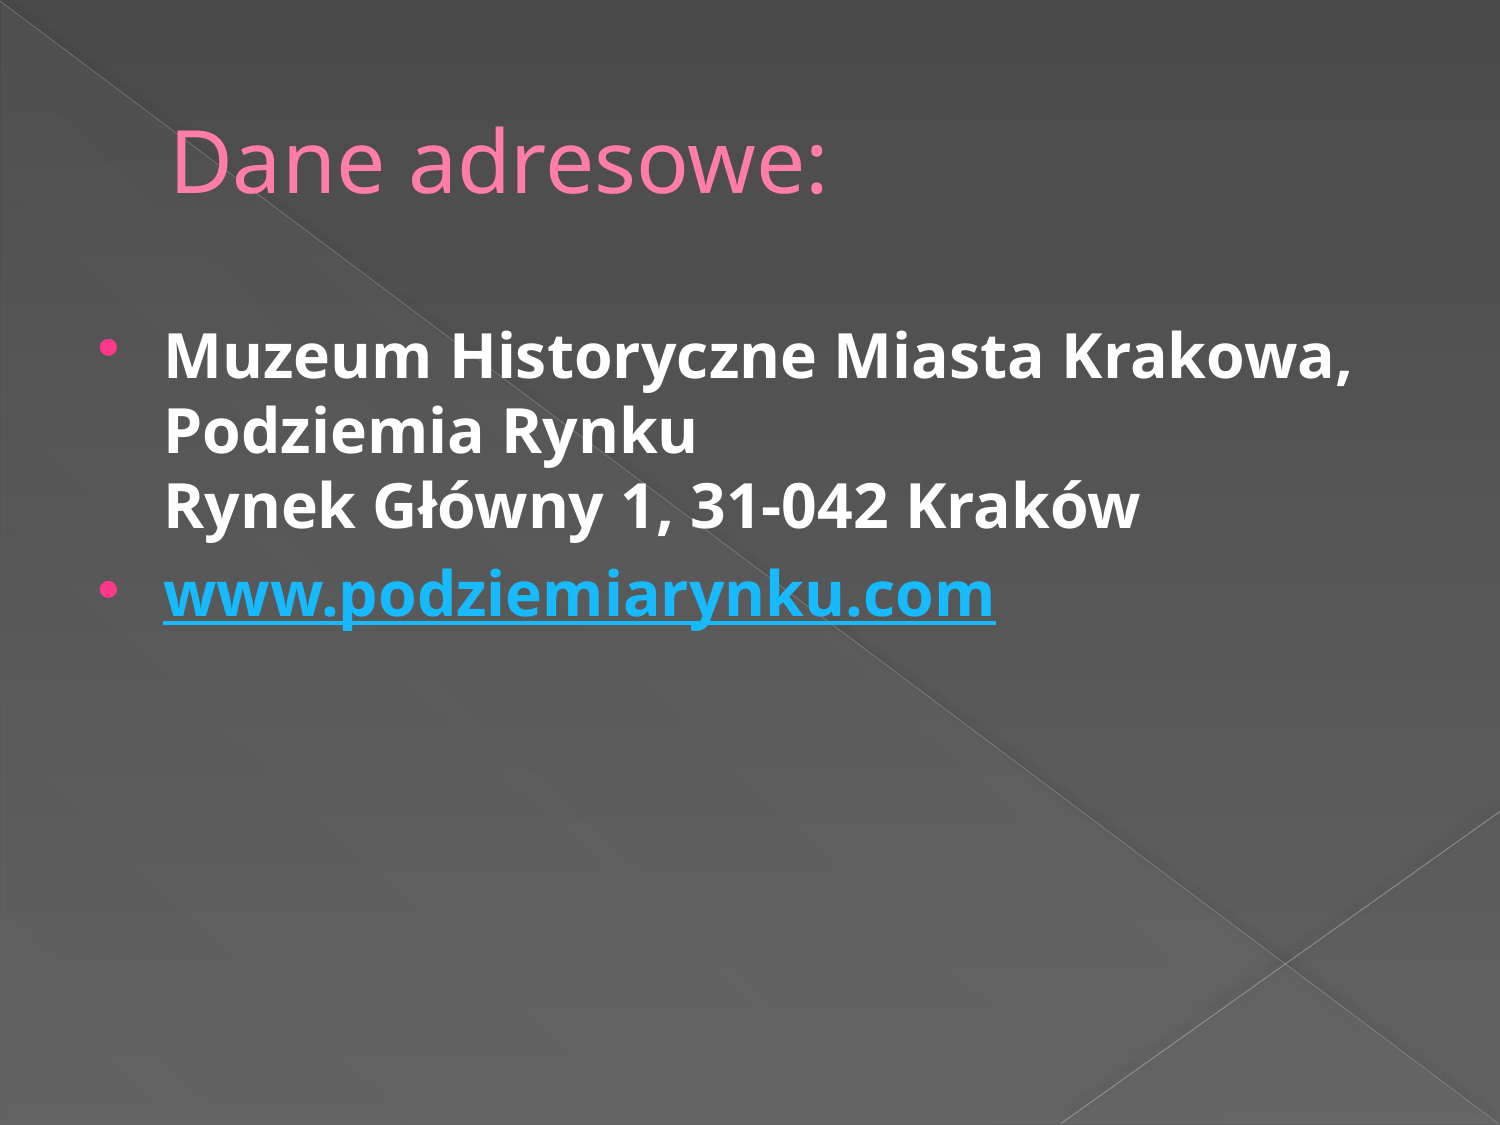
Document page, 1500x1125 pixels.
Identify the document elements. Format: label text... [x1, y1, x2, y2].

title Dane adresowe: [75, 43, 1425, 274]
list Muzeum Historyczne Miasta Krakowa, Podziemia Rynku Rynek Główny 1, 31-042 Kraków www.podziemiarynku.com [75, 308, 1425, 1059]
